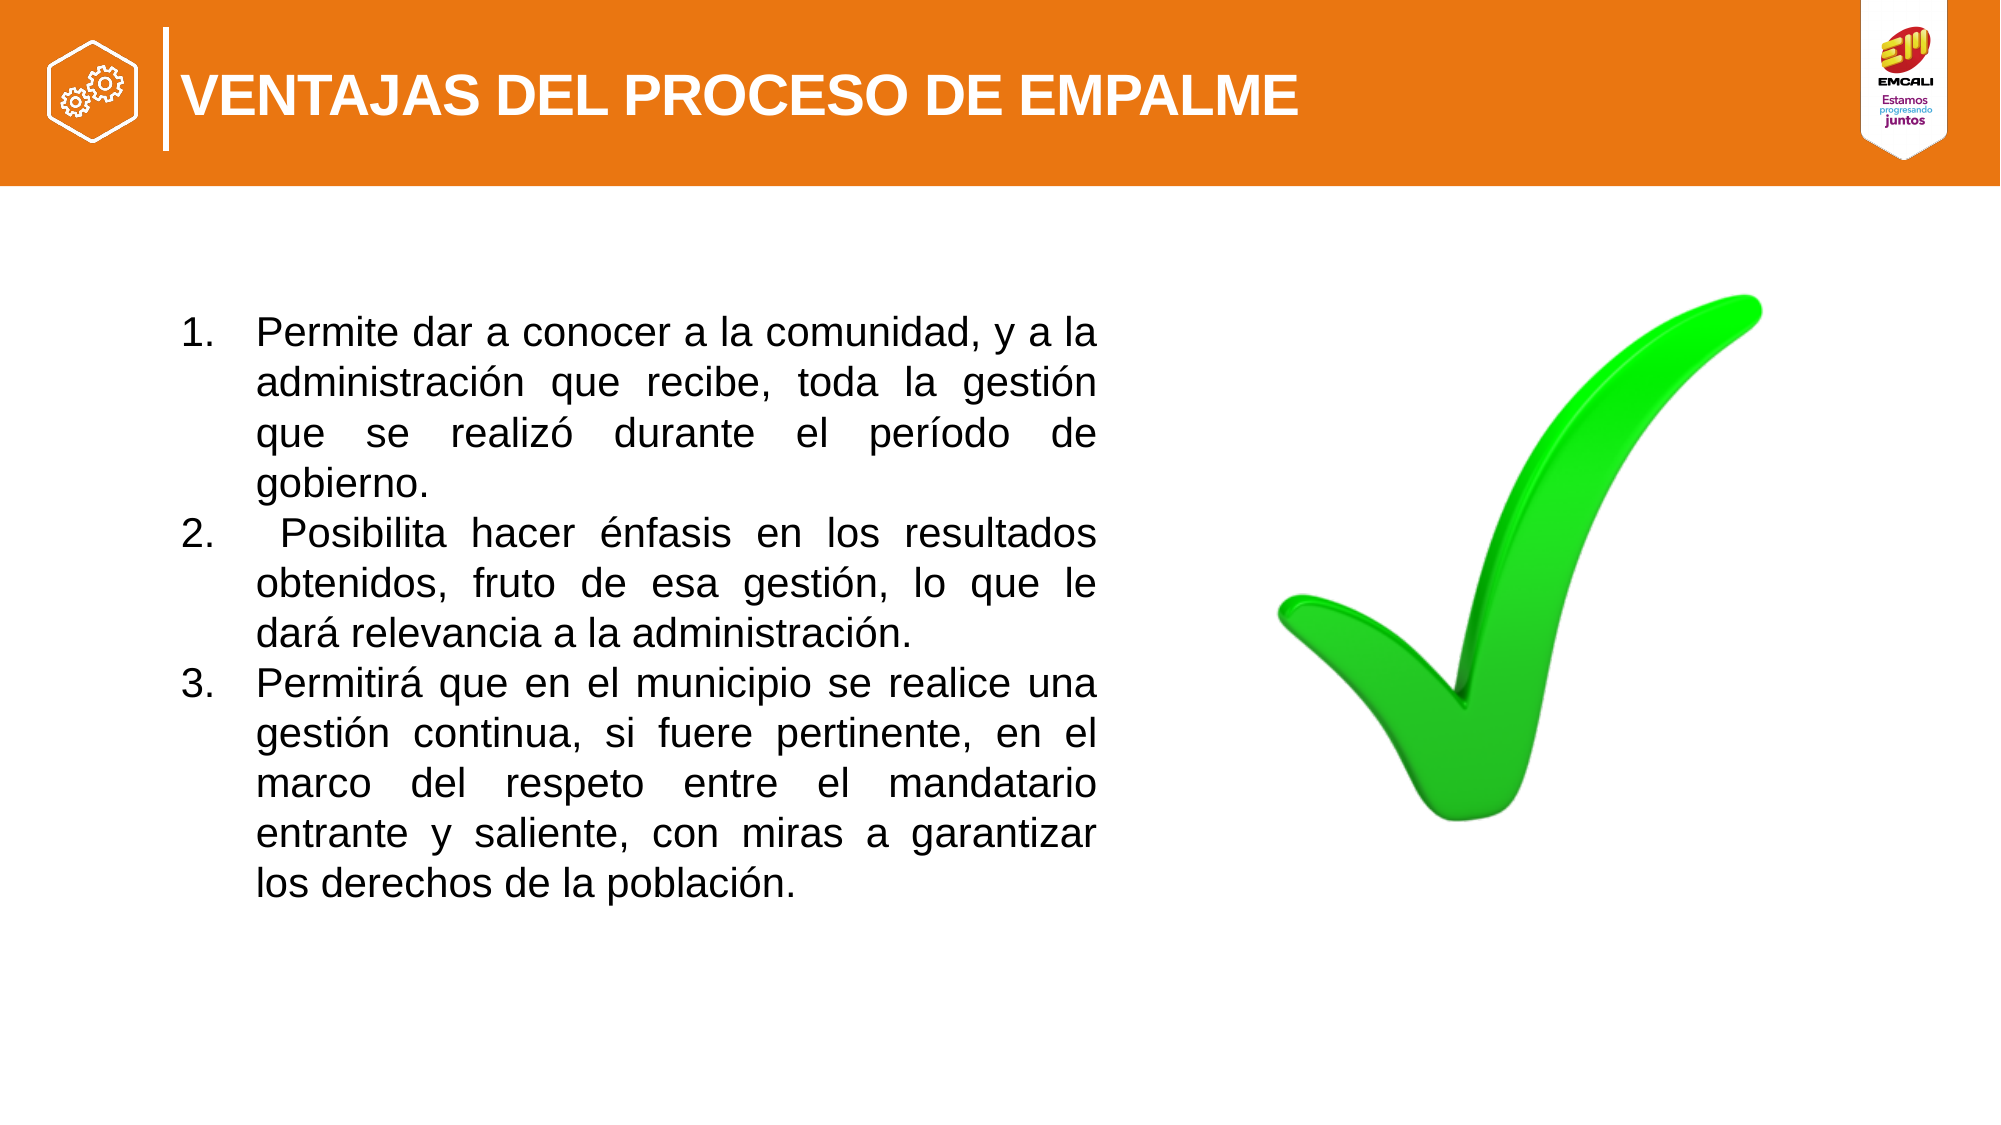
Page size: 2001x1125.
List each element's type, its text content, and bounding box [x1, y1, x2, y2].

picture [45, 39, 139, 144]
picture [1172, 209, 1857, 991]
picture [1856, 0, 1957, 165]
text_box Permite dar a conocer a la comunidad, y a la administración que recibe, toda la gestión que se realizó durante el período de gobierno. Posibilita hacer énfasis en los resultados obtenidos, fruto de esa gestión, lo que le dará relevancia a la administración. Permitirá que en el municipio se realice una gestión continua, si fuere pertinente, en el marco del respeto entre el mandatario entrante y saliente, con miras a garantizar los derechos de la población. [166, 297, 1113, 913]
text_box VENTAJAS DEL PROCESO DE EMPALME [166, 57, 1908, 198]
text_box [1908, 0, 2000, 187]
text_box [0, 0, 1856, 187]
